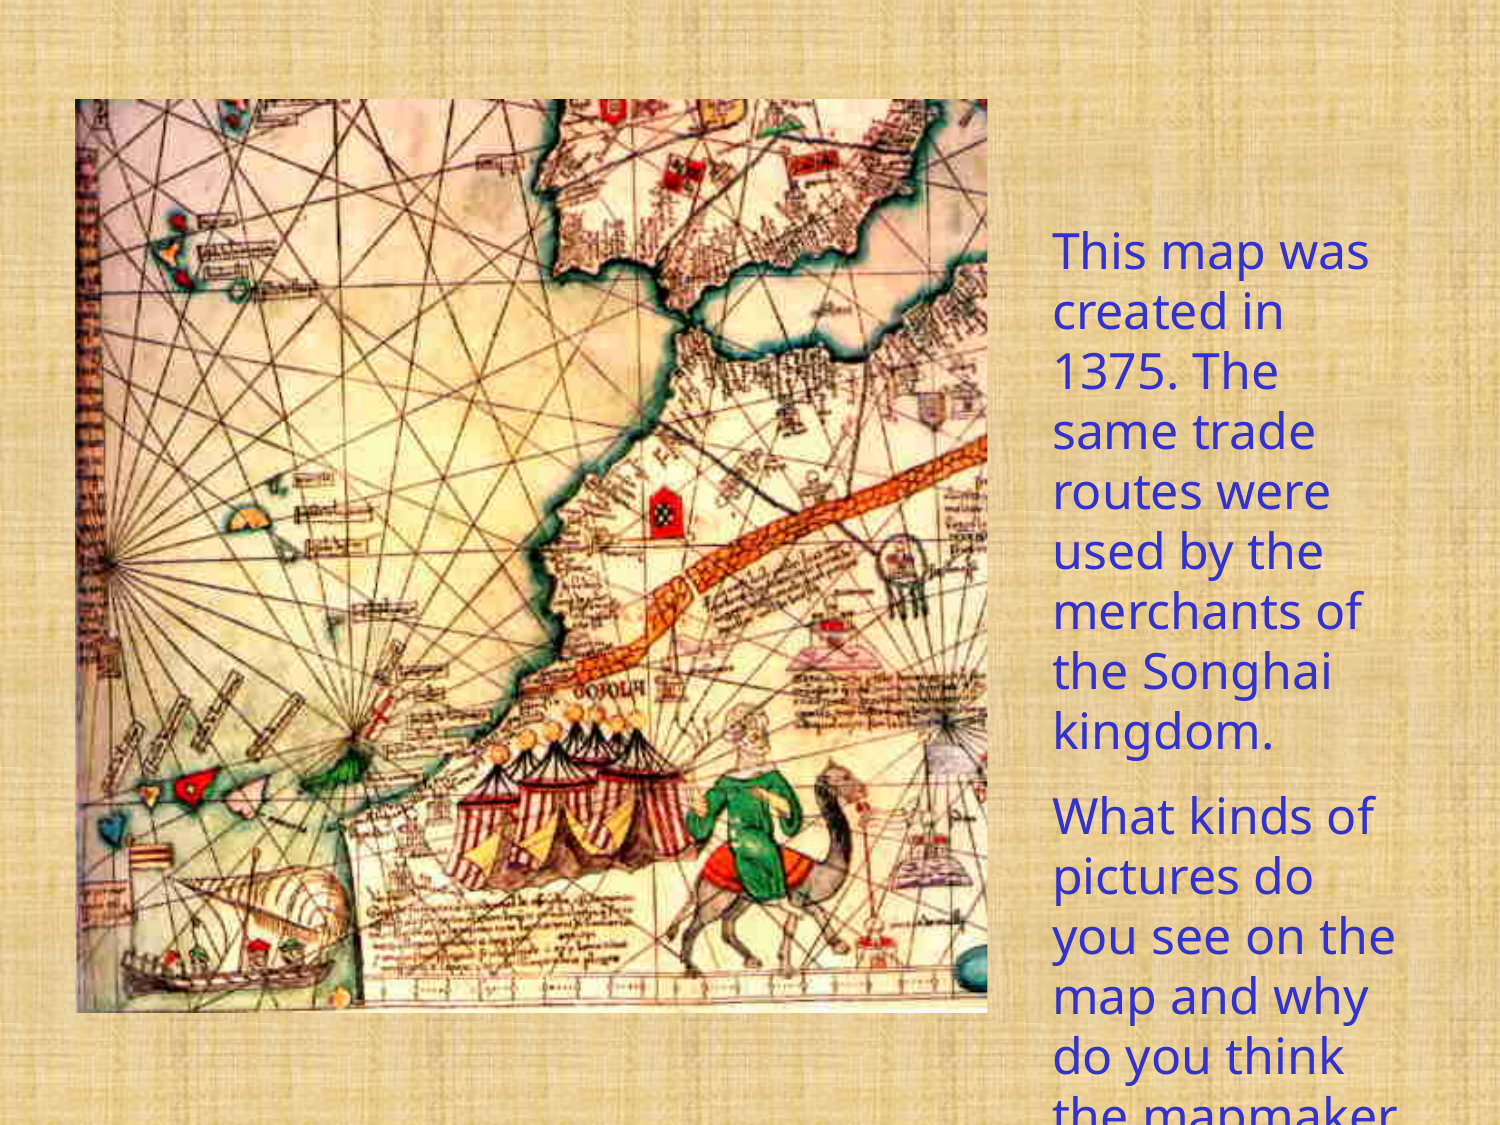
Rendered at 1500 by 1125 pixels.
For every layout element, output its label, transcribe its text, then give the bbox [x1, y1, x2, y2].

text_box This map was created in 1375. The same trade routes were used by the merchants of the Songhai kingdom. What kinds of pictures do you see on the map and why do you think the mapmaker put them there? [1037, 212, 1425, 1125]
picture [0, 0, 1500, 1125]
